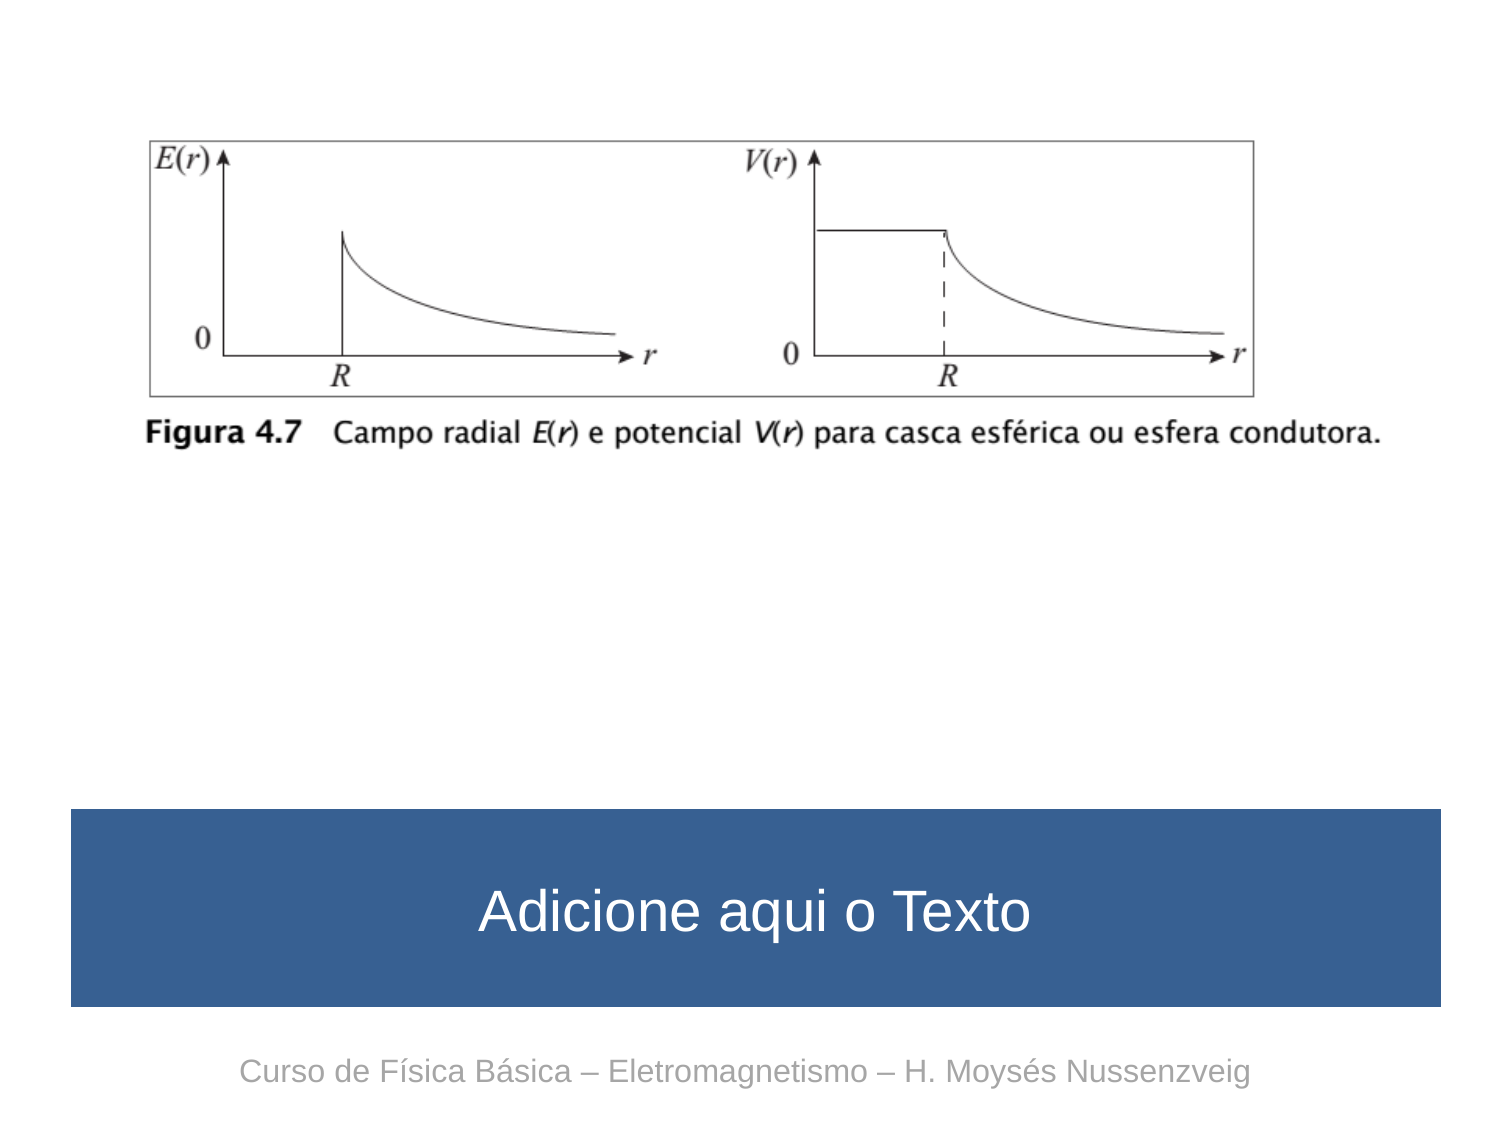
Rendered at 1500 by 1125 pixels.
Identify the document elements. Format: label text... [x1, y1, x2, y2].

footer Curso de Física Básica – Eletromagnetismo – H. Moysés Nussenzveig [0, 1042, 1500, 1103]
picture [111, 125, 1400, 465]
text_box Adicione aqui o Texto [70, 808, 1442, 1008]
